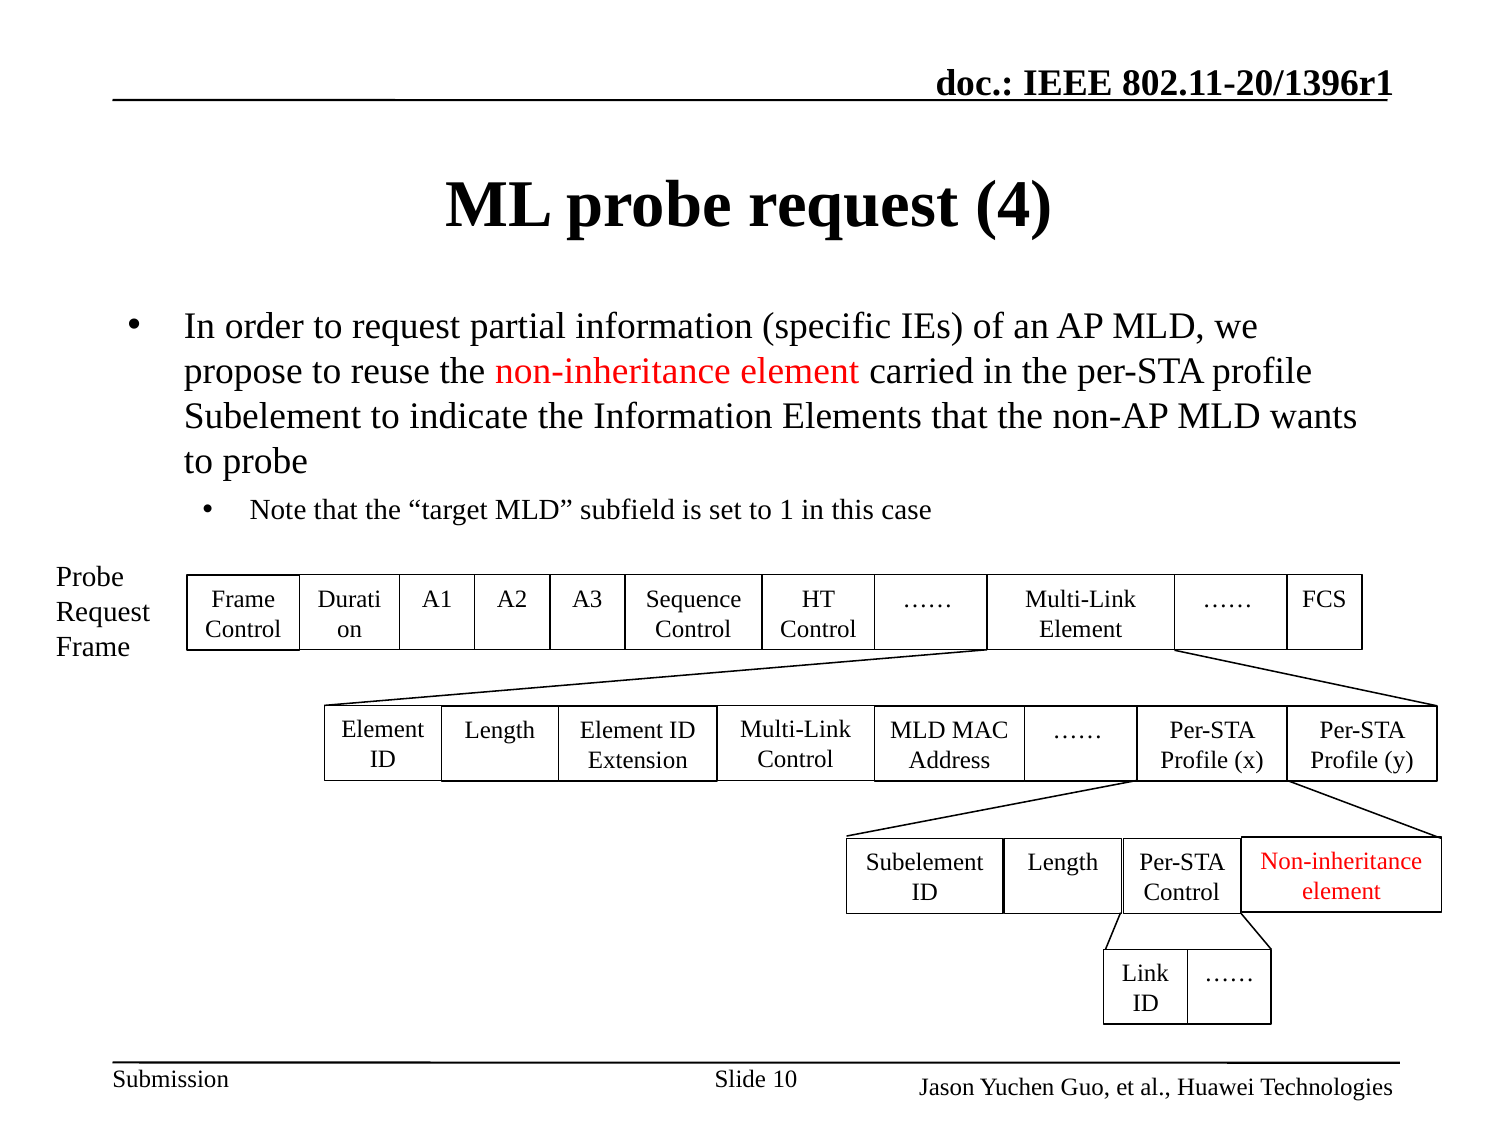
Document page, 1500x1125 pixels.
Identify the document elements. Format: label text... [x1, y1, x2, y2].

list In order to request partial information (specific IEs) of an AP MLD, we propose to reuse the non-inheritance element carried in the per-STA profile Subelement to indicate the Information Elements that the non-AP MLD wants to probe Note that the “target MLD” subfield is set to 1 in this case [112, 292, 1388, 551]
text_box Element ID [324, 713, 441, 781]
text_box Per-STA Control [1123, 838, 1241, 914]
text_box Link ID [1103, 949, 1187, 1025]
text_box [1105, 912, 1121, 950]
text_box …… [1187, 949, 1272, 1025]
text_box A2 [474, 574, 549, 648]
text_box Probe Request Frame [40, 549, 225, 670]
title ML probe request (4) [112, 112, 1388, 288]
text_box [846, 780, 1138, 837]
text_box …… [1024, 705, 1137, 779]
text_box Duration [299, 574, 399, 650]
text_box MLD MAC Address [875, 705, 1024, 778]
text_box Sequence Control [624, 574, 762, 648]
text_box …… [874, 574, 987, 648]
text_box …… [1174, 574, 1287, 649]
text_box FCS [1287, 574, 1362, 648]
text_box Per-STA Profile (y) [1287, 713, 1437, 778]
text_box Multi-Link Element [987, 574, 1174, 650]
text_box Subelement ID [846, 844, 1003, 914]
slide_number Slide 10 [712, 1061, 800, 1123]
text_box Non-inheritance element [1241, 837, 1442, 913]
text_box Per-STA Profile (x) [1137, 705, 1287, 781]
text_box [1286, 780, 1442, 839]
text_box HT Control [762, 574, 874, 648]
text_box Frame Control [225, 575, 299, 650]
text_box Multi-Link Control [716, 714, 875, 781]
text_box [323, 649, 988, 706]
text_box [1174, 649, 1438, 707]
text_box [1240, 912, 1272, 950]
text_box A1 [399, 574, 474, 648]
text_box Length [1004, 845, 1122, 914]
text_box Length [441, 714, 558, 781]
text_box Element ID Extension [558, 714, 716, 781]
text_box A3 [549, 574, 624, 648]
